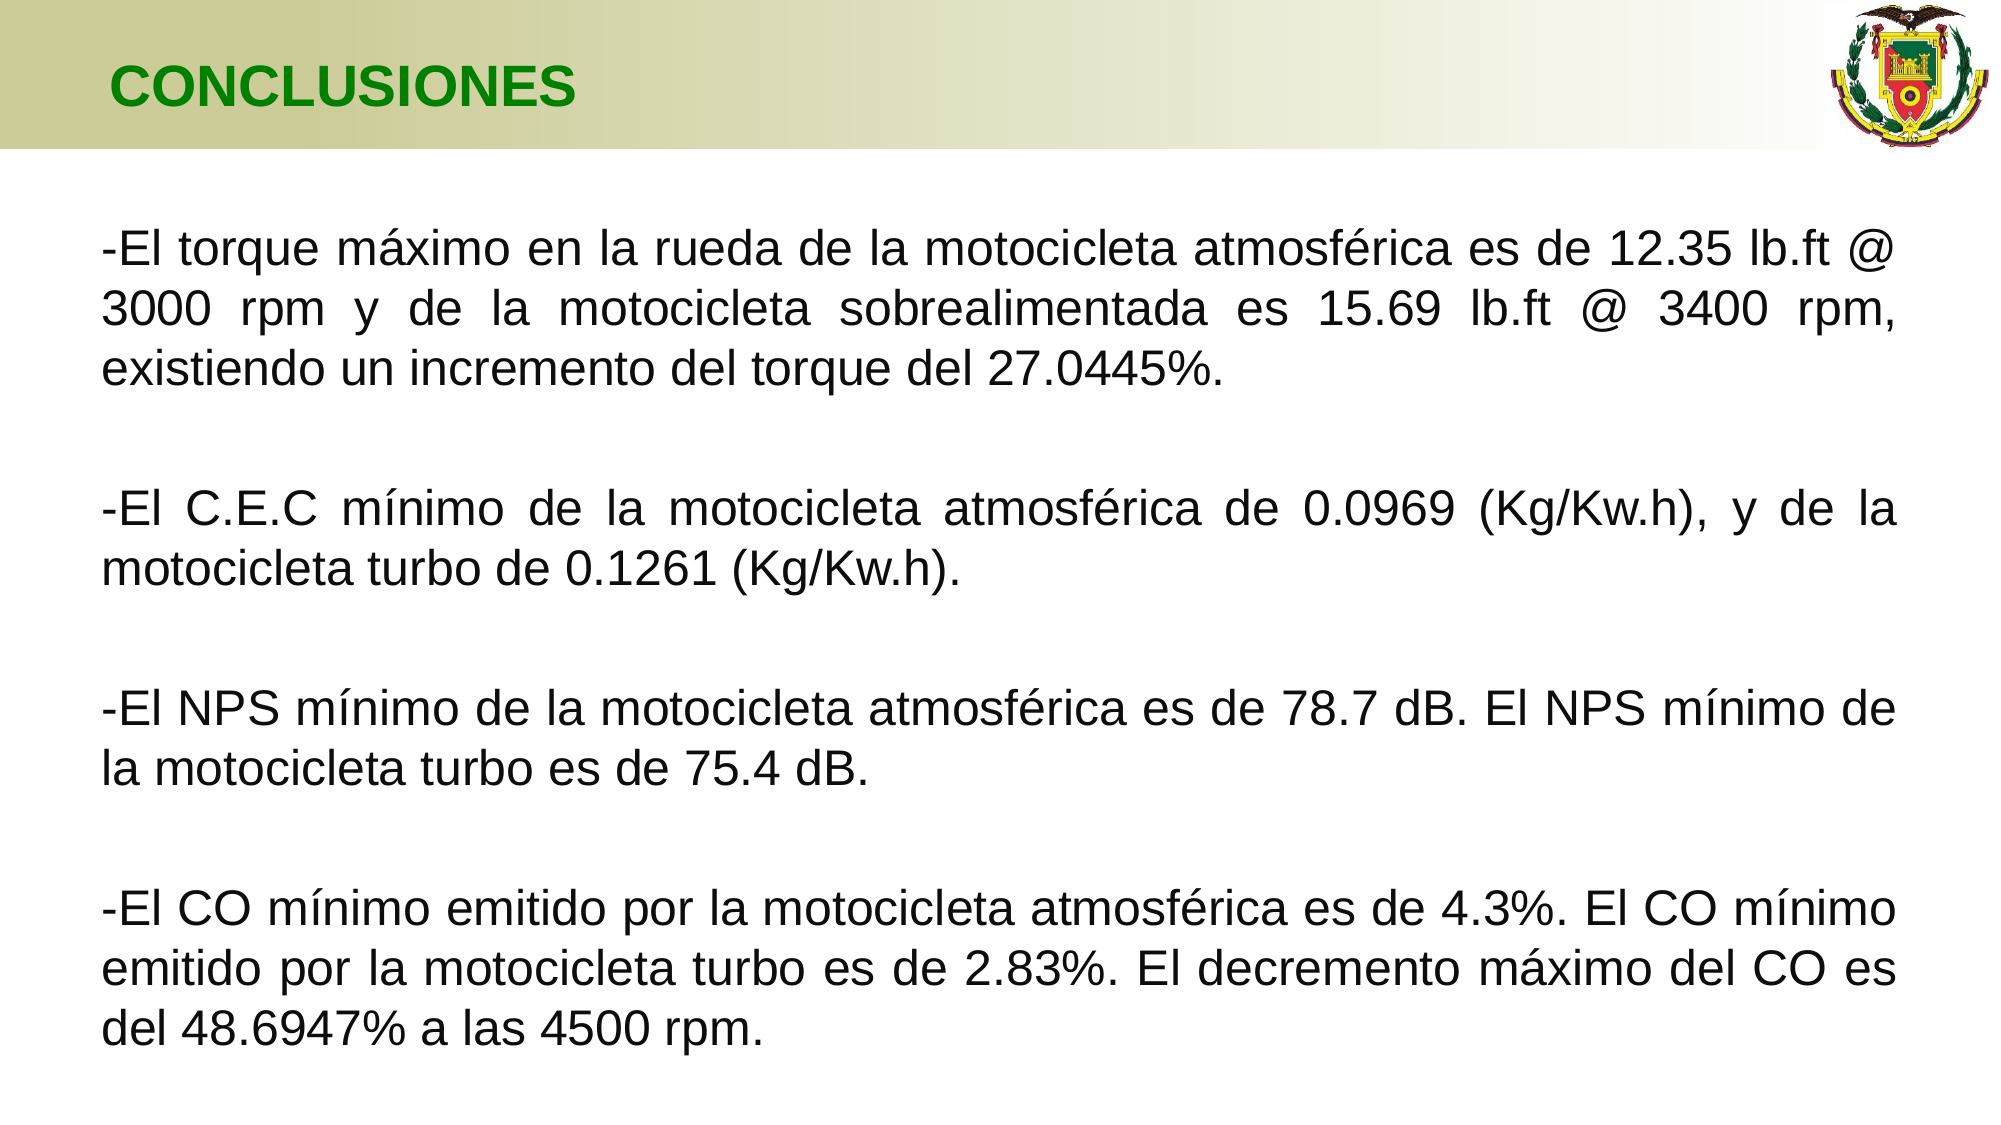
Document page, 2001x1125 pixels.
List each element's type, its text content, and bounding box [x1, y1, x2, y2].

picture [1824, 4, 1993, 149]
list -El torque máximo en la rueda de la motocicleta atmosférica es de 12.35 lb.ft @ 3000 rpm y de la motocicleta sobrealimentada es 15.69 lb.ft @ 3400 rpm, existiendo un incremento del torque del 27.0445%. -El C.E.C mínimo de la motocicleta atmosférica de 0.0969 (Kg/Kw.h), y de la motocicleta turbo de 0.1261 (Kg/Kw.h). -El NPS mínimo de la motocicleta atmosférica es de 78.7 dB. El NPS mínimo de la motocicleta turbo es de 75.4 dB. -El CO mínimo emitido por la motocicleta atmosférica es de 4.3%. El CO mínimo emitido por la motocicleta turbo es de 2.83%. El decremento máximo del CO es del 48.6947% a las 4500 rpm. [86, 207, 1914, 1048]
title CONCLUSIONES [94, 18, 1914, 126]
